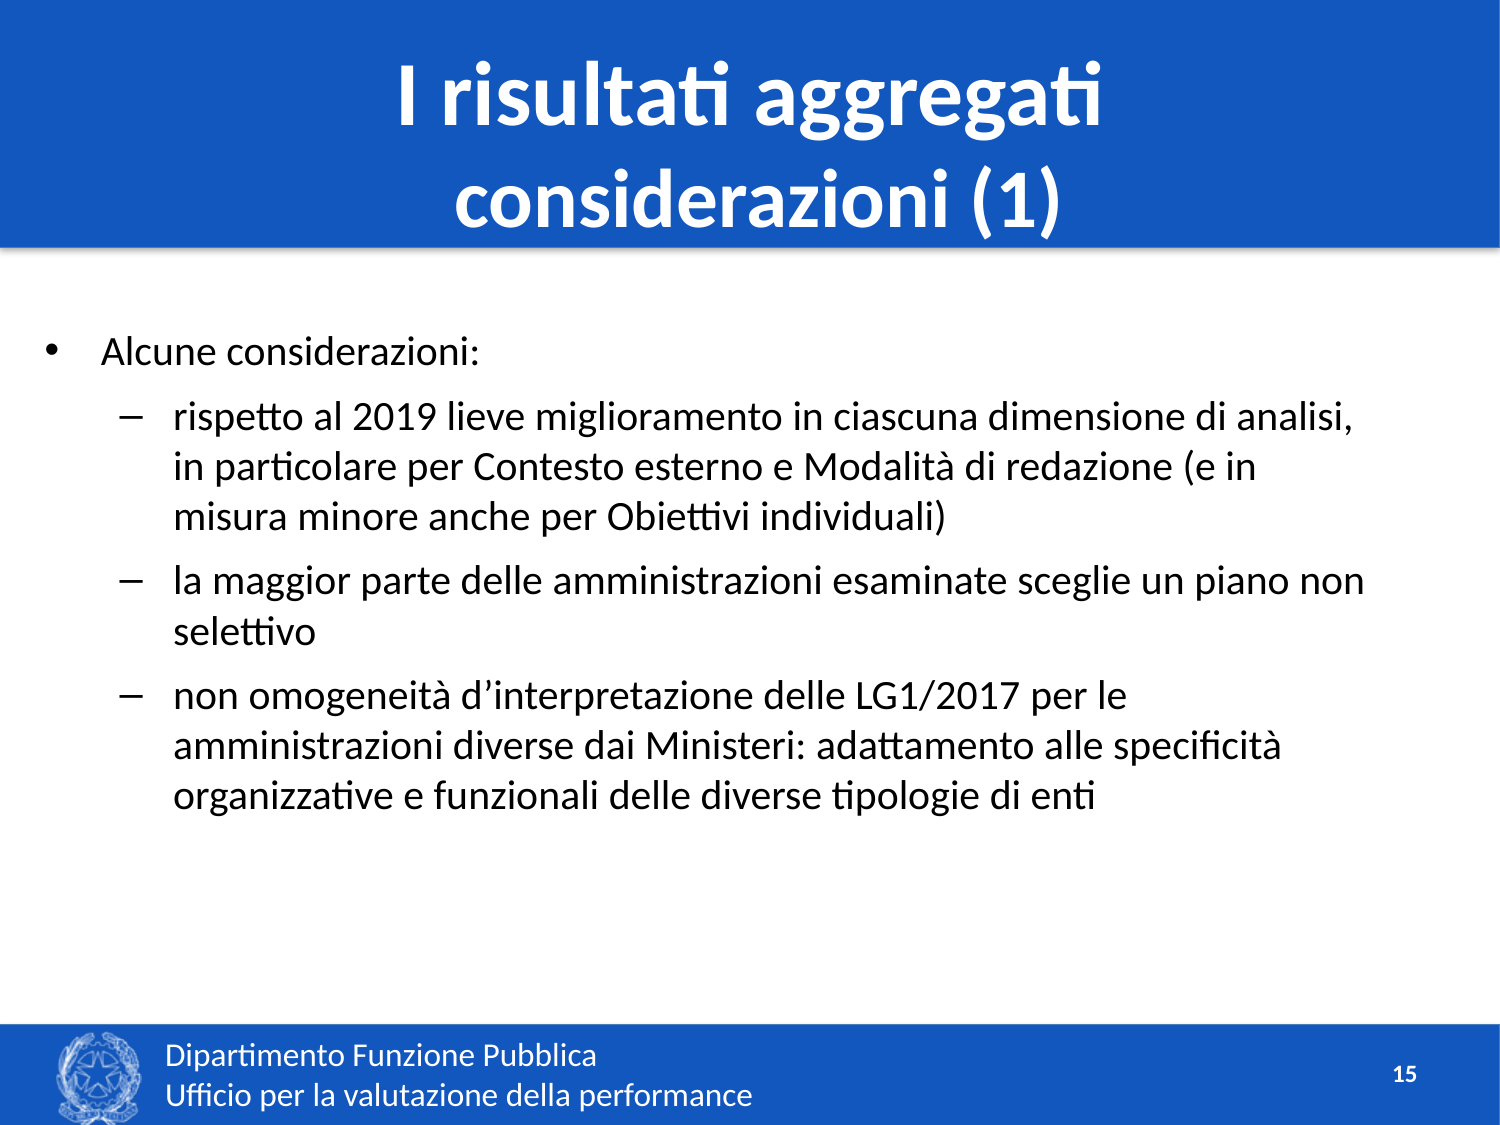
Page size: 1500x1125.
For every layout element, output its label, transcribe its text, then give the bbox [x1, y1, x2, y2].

slide_number 15 [1348, 1050, 1426, 1096]
picture [56, 1031, 142, 1125]
title I risultati aggregati considerazioni (1) [74, 14, 1426, 263]
list Alcune considerazioni: rispetto al 2019 lieve miglioramento in ciascuna dimensione di analisi, in particolare per Contesto esterno e Modalità di redazione (e in misura minore anche per Obiettivi individuali) la maggior parte delle amministrazioni esaminate sceglie un piano non selettivo non omogeneità d’interpretazione delle LG1/2017 per le amministrazioni diverse dai Ministeri: adattamento alle specificità organizzative e funzionali delle diverse tipologie di enti [36, 316, 1388, 847]
